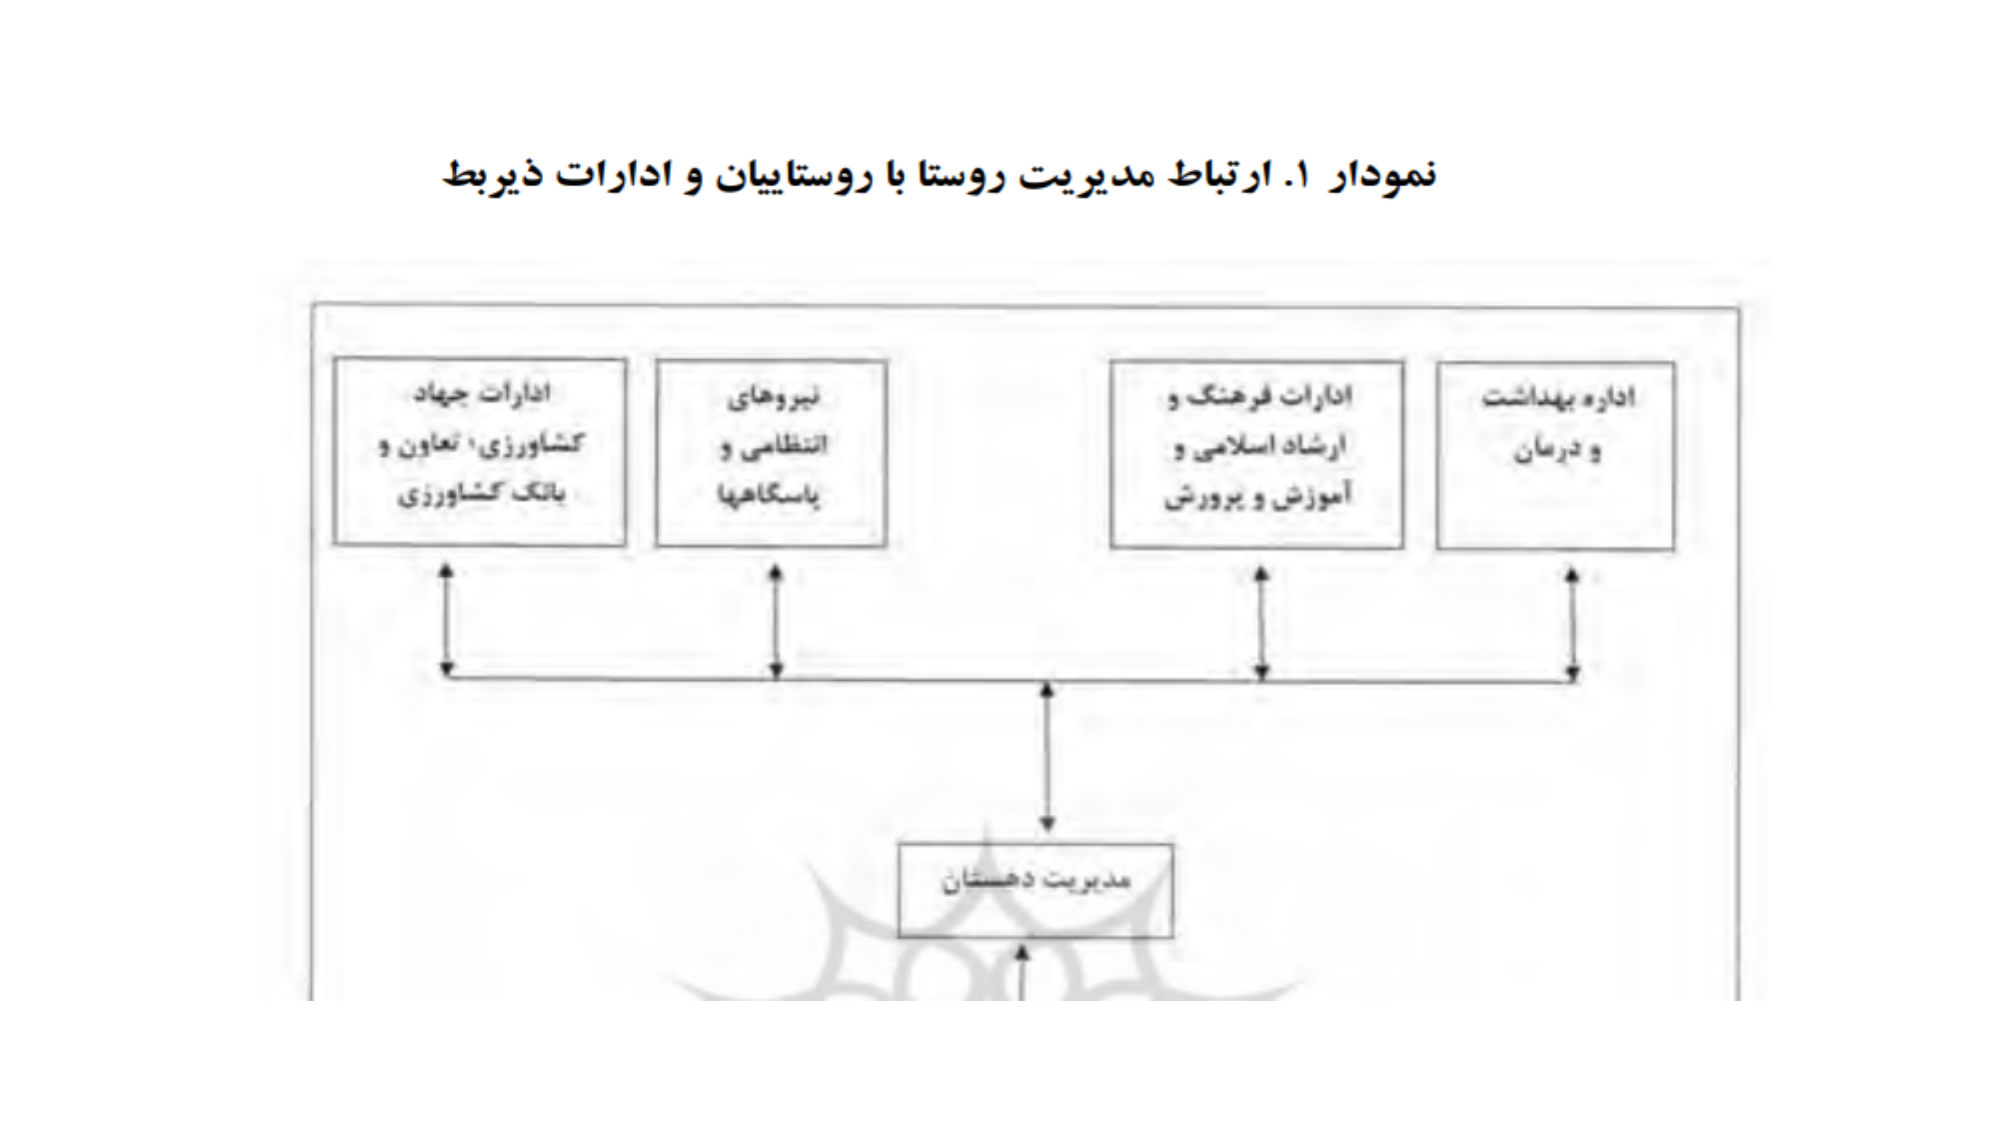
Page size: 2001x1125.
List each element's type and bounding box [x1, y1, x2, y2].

list [257, 135, 1822, 1001]
